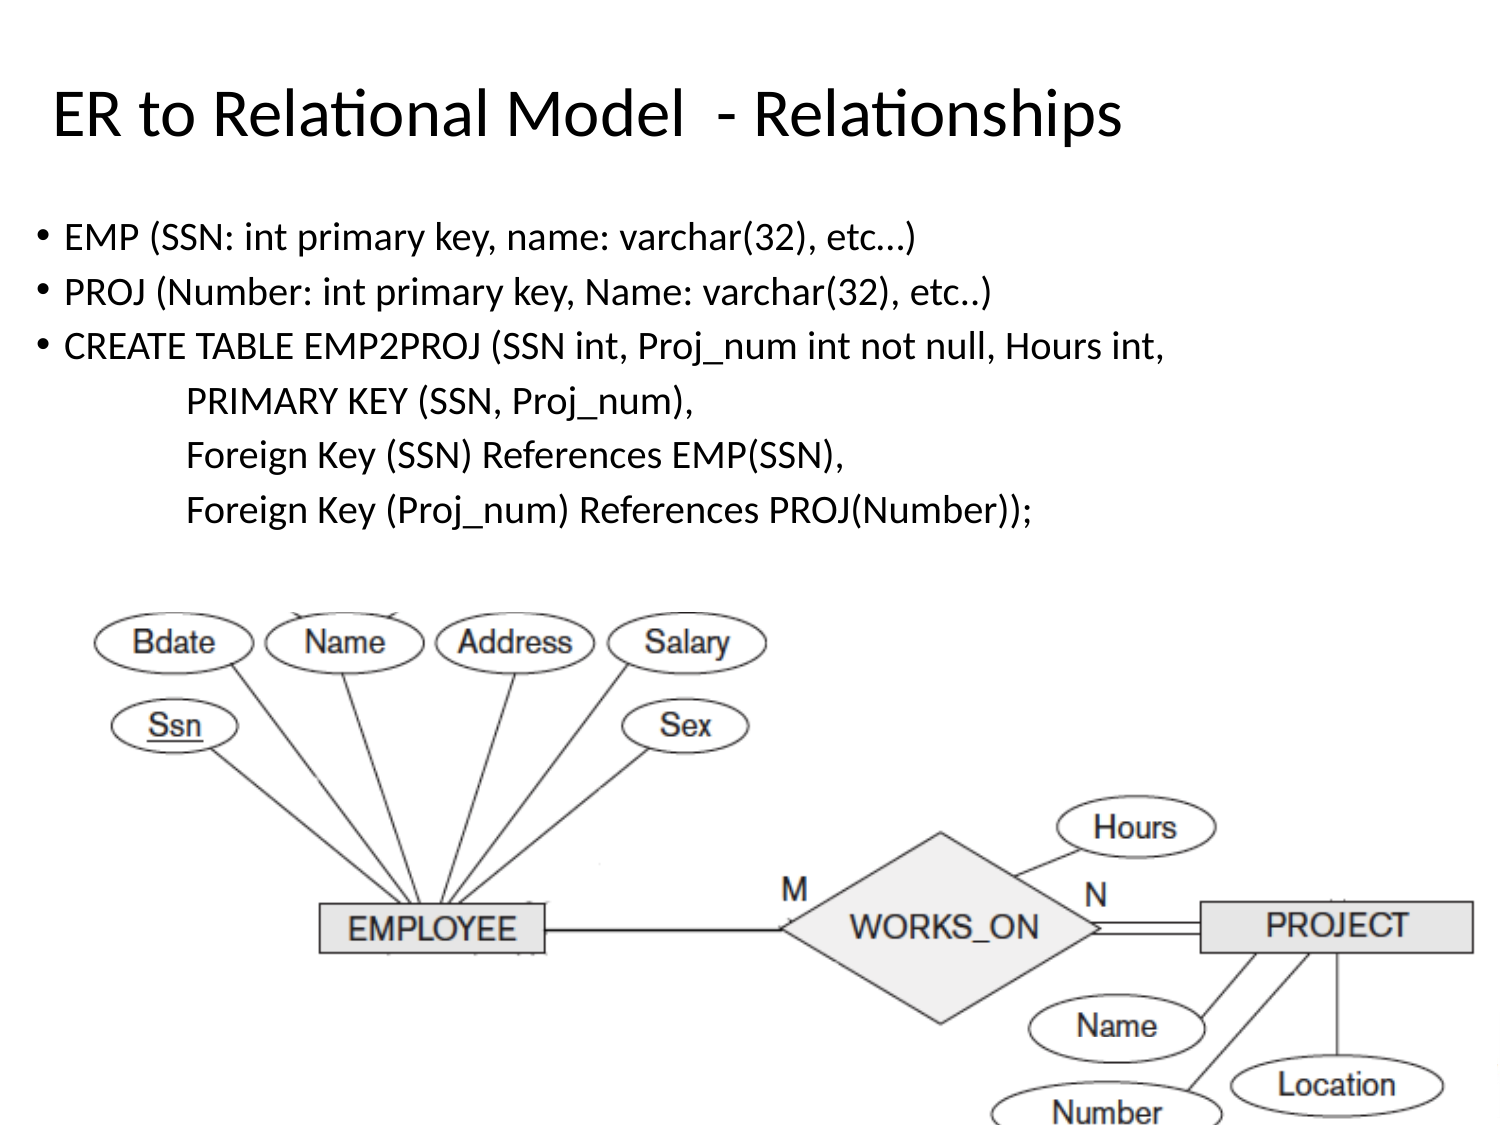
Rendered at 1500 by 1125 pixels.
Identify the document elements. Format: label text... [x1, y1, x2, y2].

title ER to Relational Model - Relationships [37, 6, 1332, 212]
list EMP (SSN: int primary key, name: varchar(32), etc…) PROJ (Number: int primary key, Name: varchar(32), etc..) CREATE TABLE EMP2PROJ (SSN int, Proj_num int not null, Hours int, PRIMARY KEY (SSN, Proj_num), Foreign Key (SSN) References EMP(SSN), Foreign Key (Proj_num) References PROJ(Number)); [21, 212, 1497, 550]
picture [0, 612, 1500, 1125]
